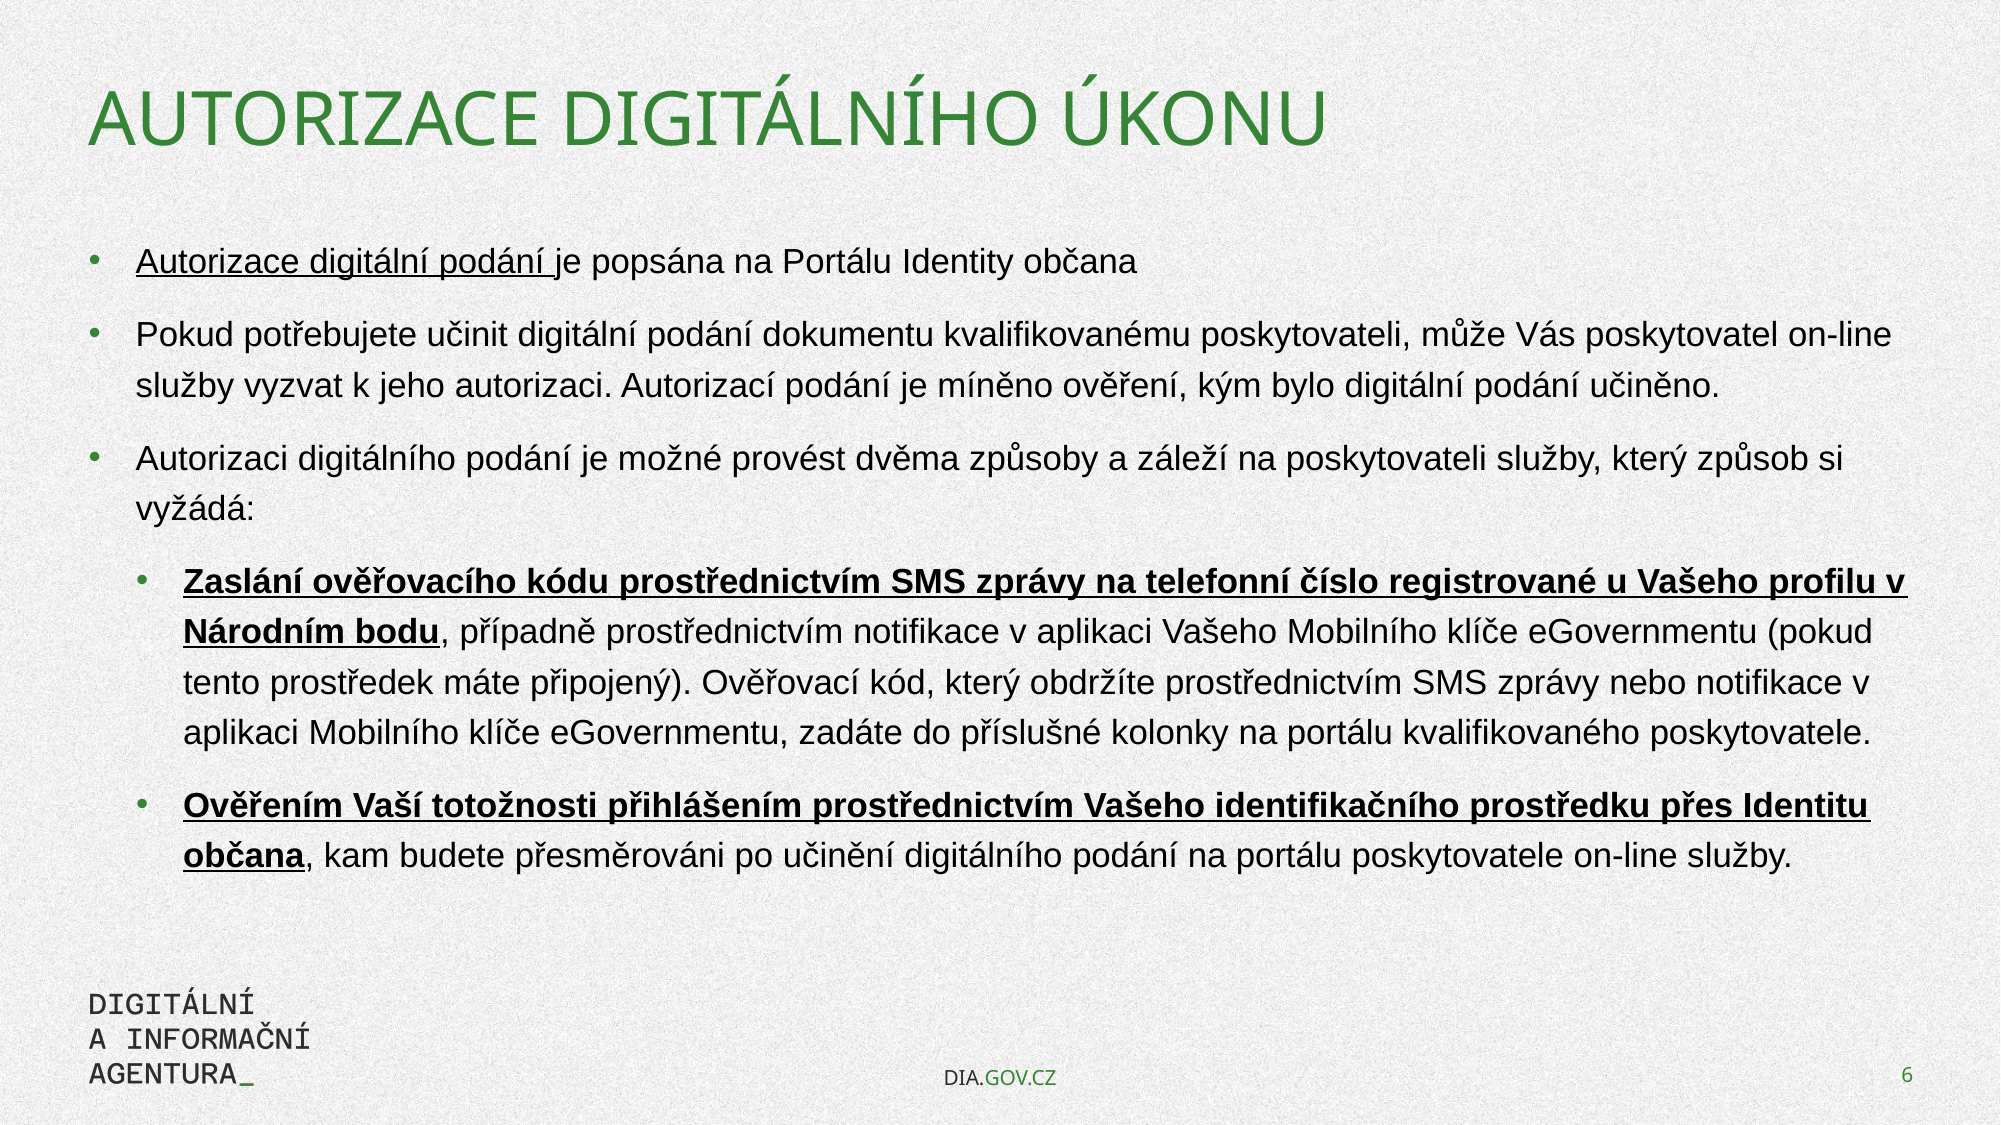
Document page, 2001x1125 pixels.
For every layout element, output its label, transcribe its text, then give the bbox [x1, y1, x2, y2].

list Autorizace digitální podání je popsána na Portálu Identity občana Pokud potřebujete učinit digitální podání dokumentu kvalifikovanému poskytovateli, může Vás poskytovatel on-line služby vyzvat k jeho autorizaci. Autorizací podání je míněno ověření, kým bylo digitální podání učiněno. Autorizaci digitálního podání je možné provést dvěma způsoby a záleží na poskytovateli služby, který způsob si vyžádá: Zaslání ověřovacího kódu prostřednictvím SMS zprávy na telefonní číslo registrované u Vašeho profilu v Národním bodu, případně prostřednictvím notifikace v aplikaci Vašeho Mobilního klíče eGovernmentu (pokud tento prostředek máte připojený). Ověřovací kód, který obdržíte prostřednictvím SMS zprávy nebo notifikace v aplikaci Mobilního klíče eGovernmentu, zadáte do příslušné kolonky na portálu kvalifikovaného poskytovatele. Ověřením Vaší totožnosti přihlášením prostřednictvím Vašeho identifikačního prostředku přes Identitu občana, kam budete přesměrováni po učinění digitálního podání na portálu poskytovatele on-line služby. [88, 230, 1912, 980]
footer DIA.GOV.CZ [558, 1037, 1442, 1098]
picture [0, 0, 2001, 1125]
title Autorizace digitálního úkonu [88, 70, 1912, 230]
slide_number 6 [1612, 1037, 1928, 1098]
